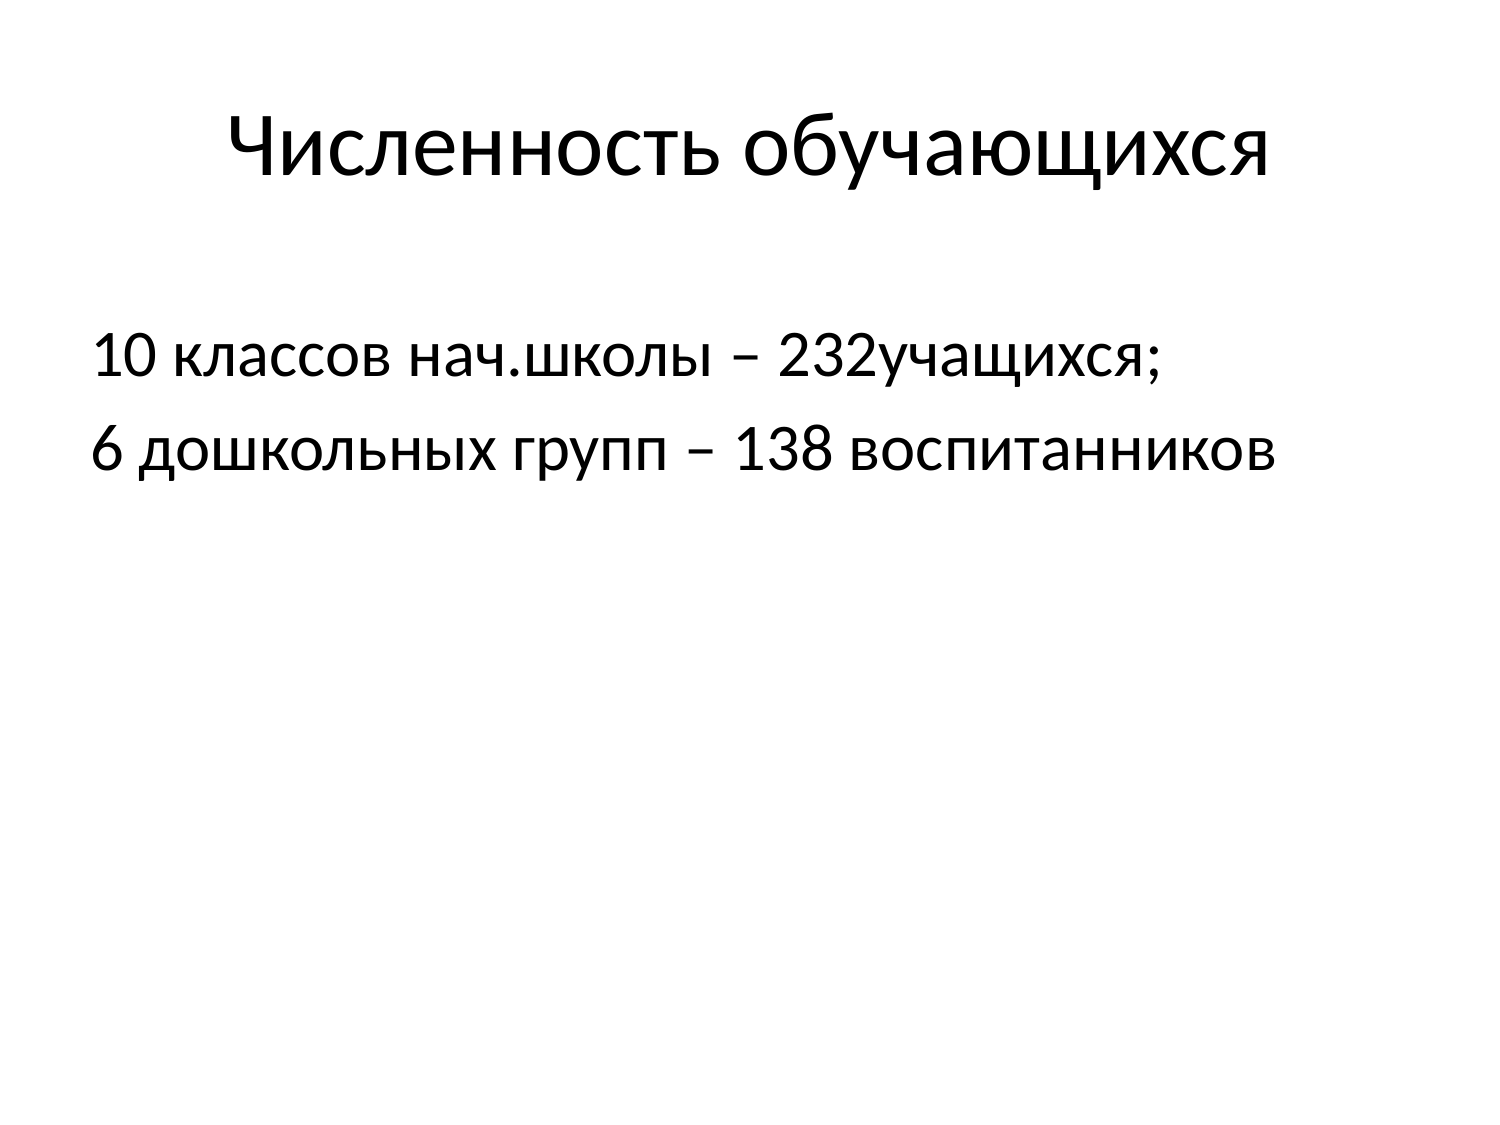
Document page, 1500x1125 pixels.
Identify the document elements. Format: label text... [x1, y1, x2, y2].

list 10 классов нач.школы – 232учащихся; 6 дошкольных групп – 138 воспитанников [75, 302, 1425, 1005]
title Численность обучающихся [75, 45, 1425, 233]
